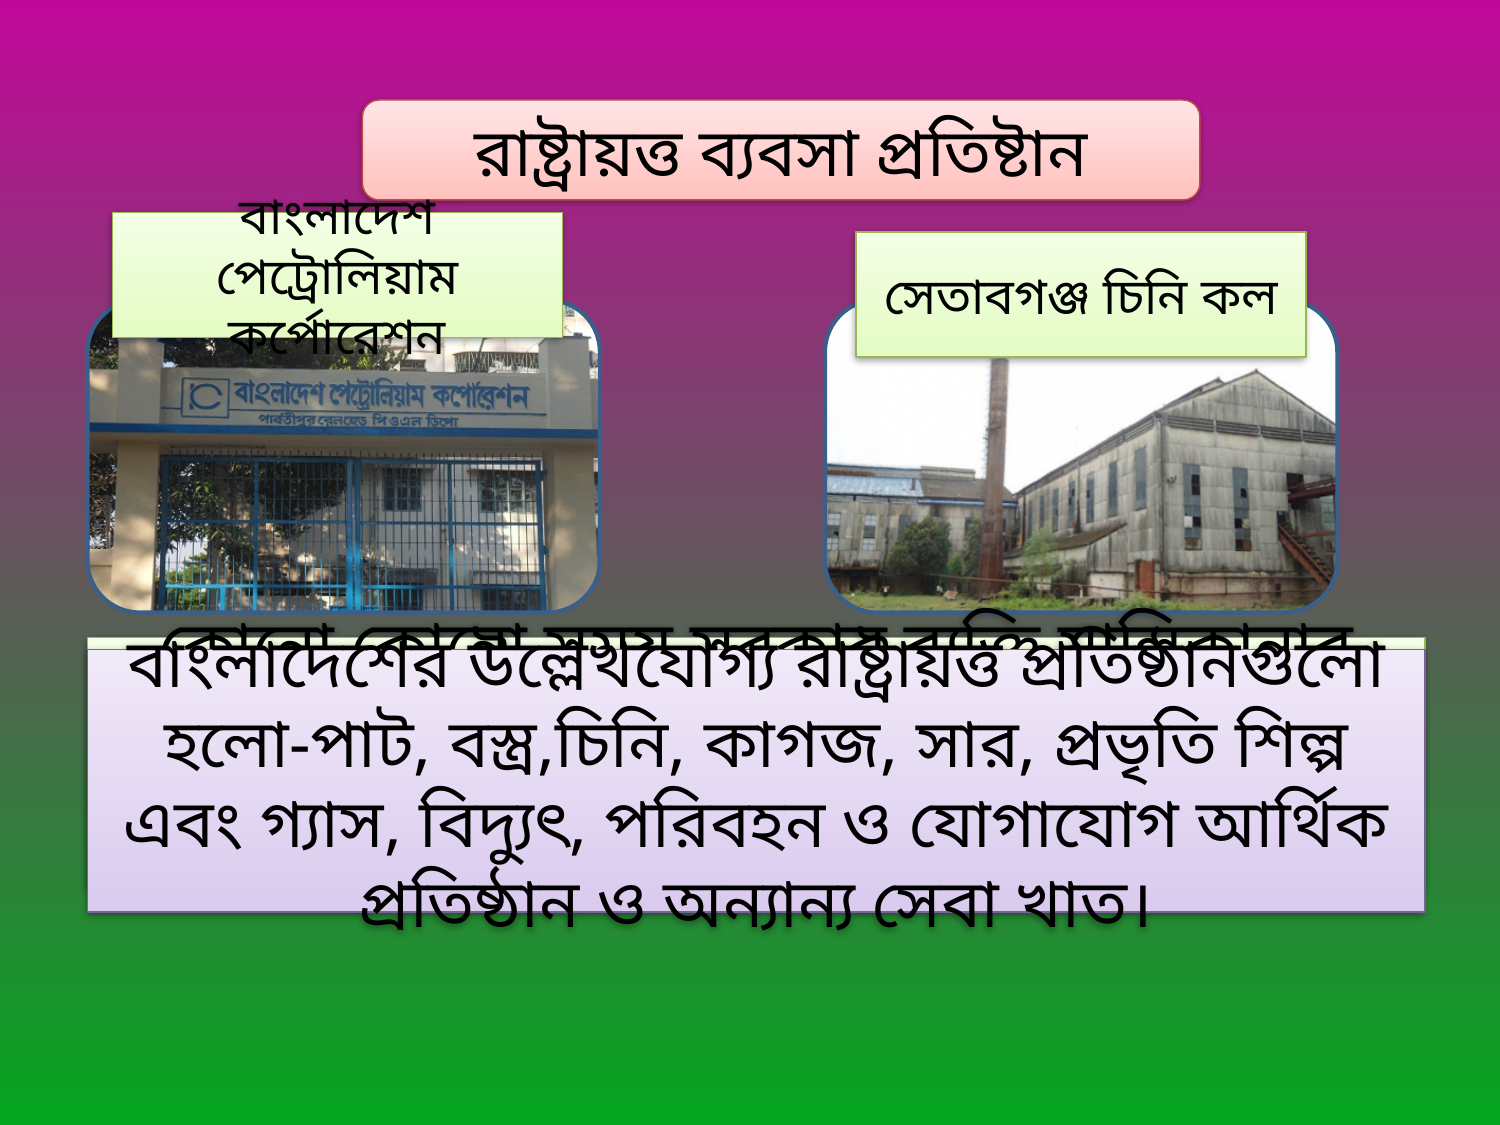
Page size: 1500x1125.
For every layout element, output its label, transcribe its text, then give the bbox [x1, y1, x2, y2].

text_box বাংলাদেশ পেট্রোলিয়াম কর্পোরেশন [112, 212, 563, 338]
text_box [85, 301, 603, 615]
text_box রাষ্ট্রায়ত্ত ব্যবসা প্রতিষ্টান [361, 99, 1201, 201]
text_box কোনো কোনো সময় সরকার ব্যক্তি মালিকানার কোনো প্রতিষ্ঠান বা কারবারকে রাষ্ট্রীয় মালিকানায় গ্রহন করে তখন সেসব প্রতিষ্ঠানকে রাষ্ট্রায়ত্ত প্রতিষ্ঠান বলে। [87, 637, 1426, 649]
text_box সেতাবগঞ্জ চিনি কল [855, 231, 1307, 358]
text_box বাংলাদেশের উল্লেখযোগ্য রাষ্ট্রায়ত্ত প্রতিষ্ঠানগুলো হলো-পাট, বস্ত্র,চিনি, কাগজ, সার, প্রভৃতি শিল্প এবং গ্যাস, বিদ্যুৎ, পরিবহন ও যোগাযোগ আর্থিক প্রতিষ্ঠান ও অন্যান্য সেবা খাত। [87, 649, 1426, 913]
text_box [822, 303, 1340, 615]
